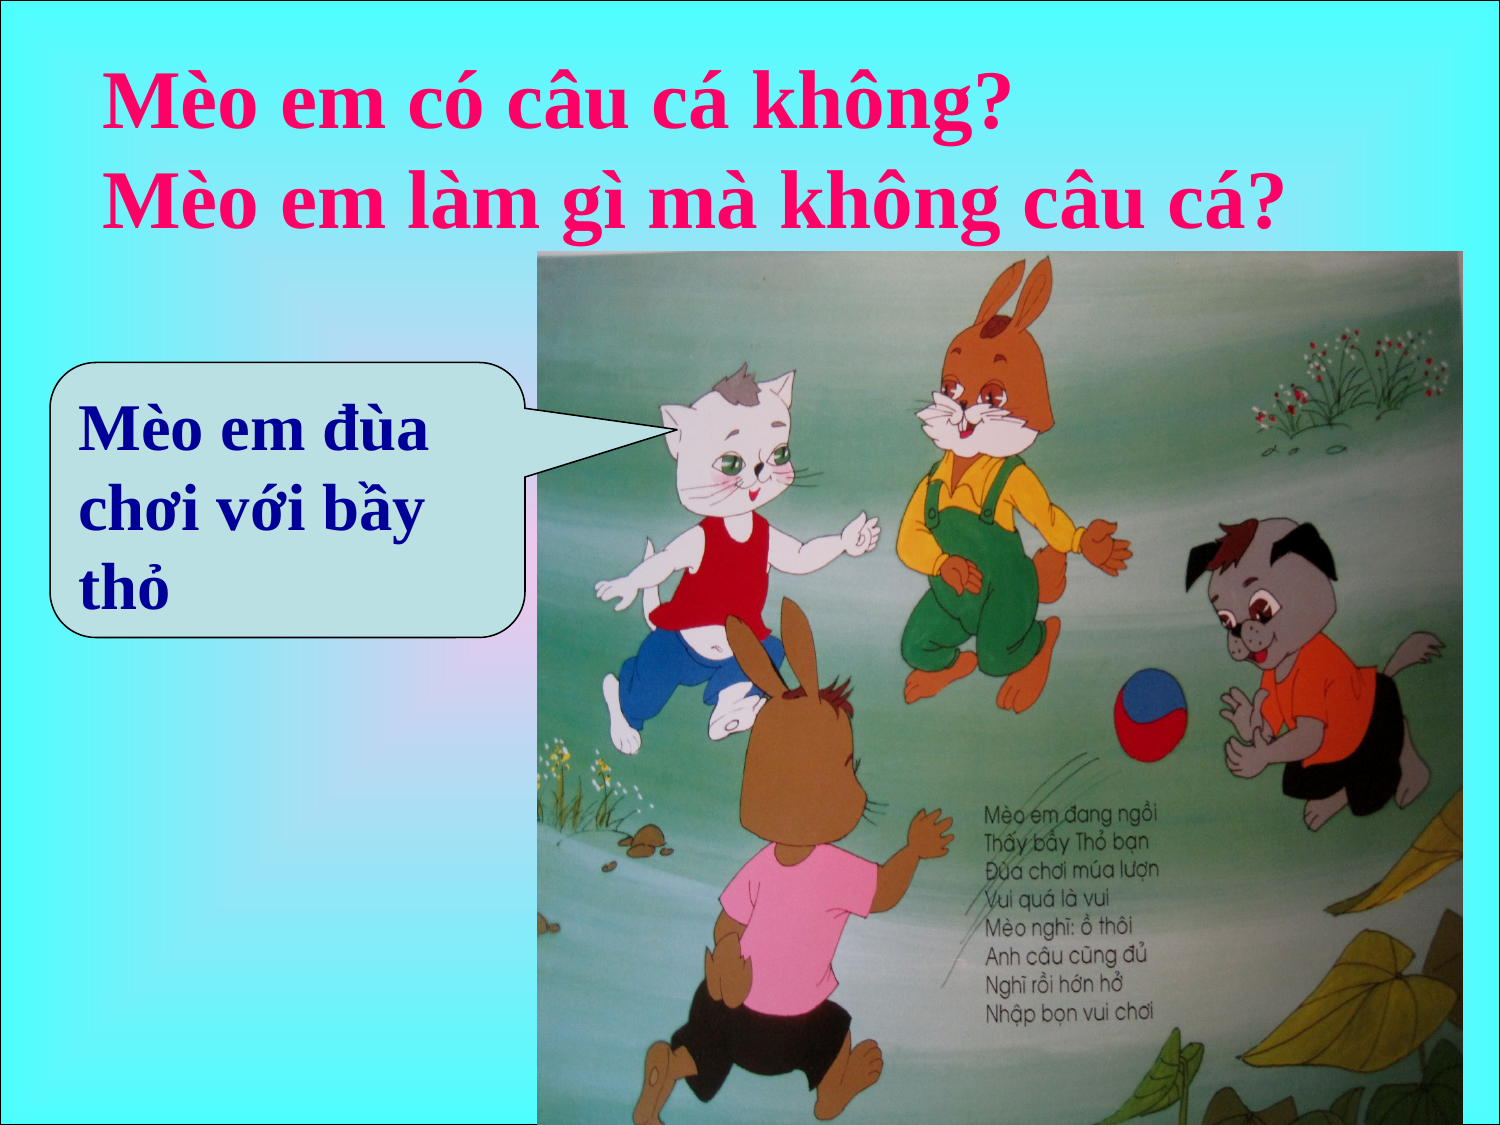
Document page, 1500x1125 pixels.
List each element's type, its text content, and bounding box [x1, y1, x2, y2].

text_box Mèo em có câu cá không? Mèo em làm gì mà không câu cá? [87, 37, 1396, 253]
text_box Mèo em đùa chơi với bầy thỏ [50, 362, 537, 638]
text_box [0, 0, 1500, 1125]
picture [537, 251, 1463, 1125]
